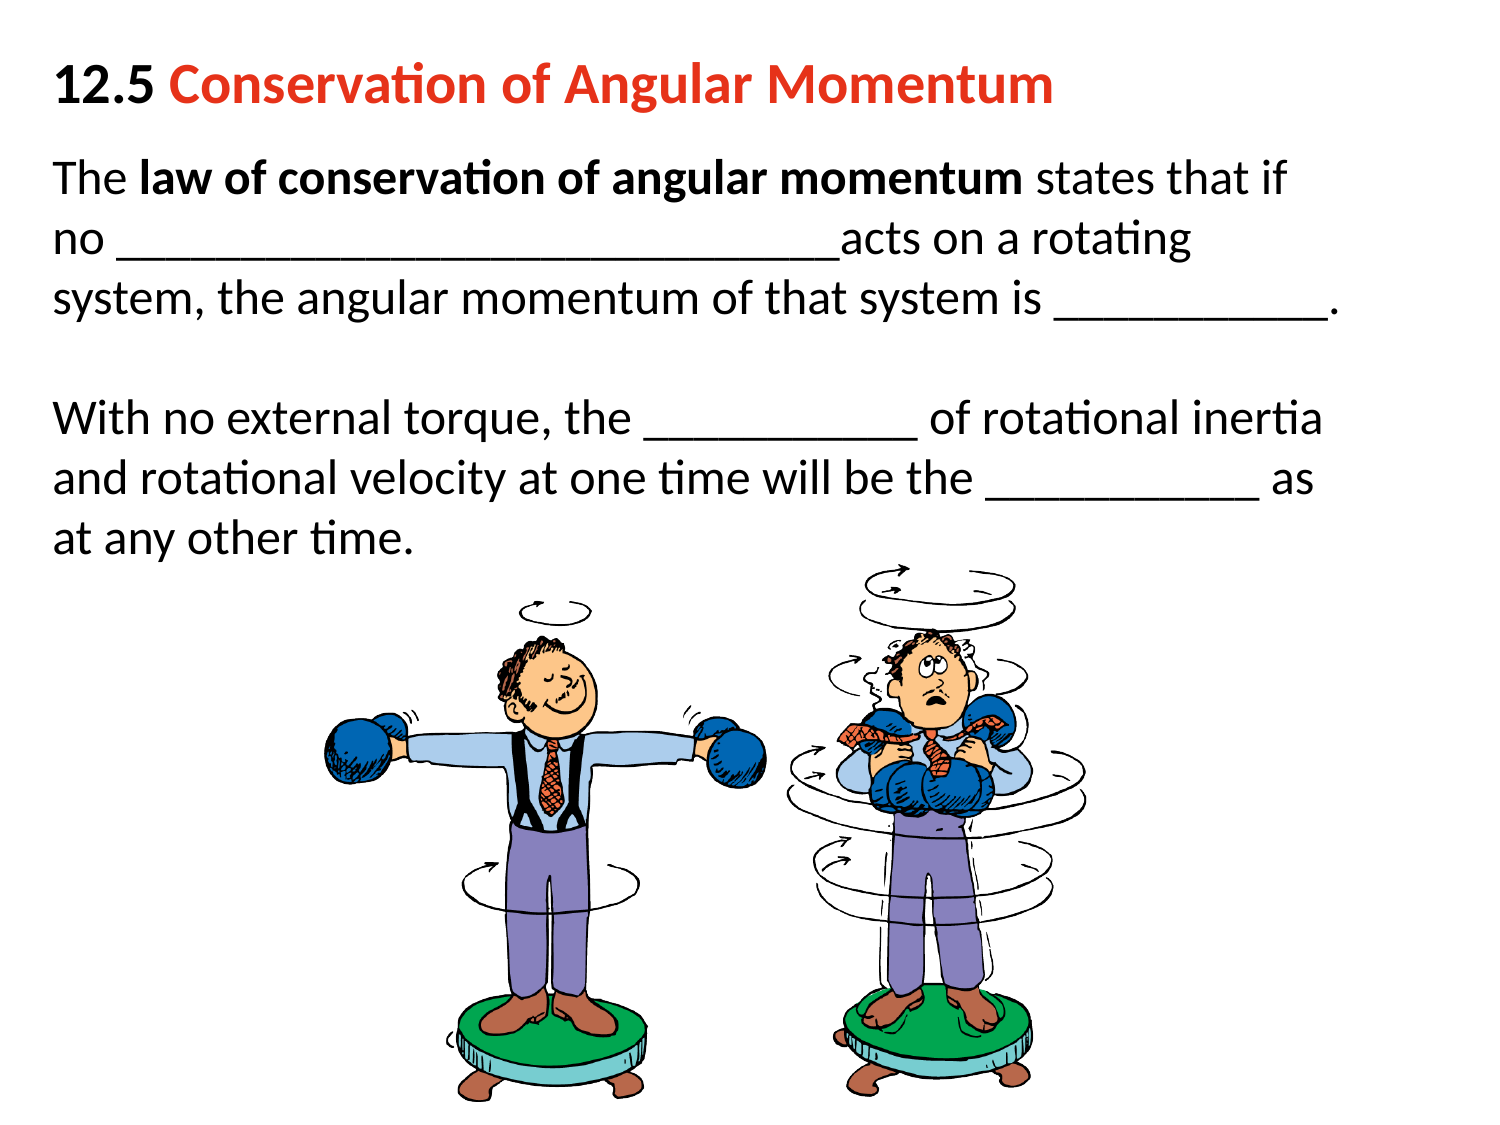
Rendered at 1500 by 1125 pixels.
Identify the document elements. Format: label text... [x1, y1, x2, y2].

picture [324, 562, 1088, 1102]
text_box The law of conservation of angular momentum states that if no _____________________________acts on a rotating system, the angular momentum of that system is ___________. With no external torque, the ___________ of rotational inertia and rotational velocity at one time will be the ___________ as at any other time. [37, 137, 1363, 573]
text_box 12.5 Conservation of Angular Momentum [37, 37, 1338, 123]
